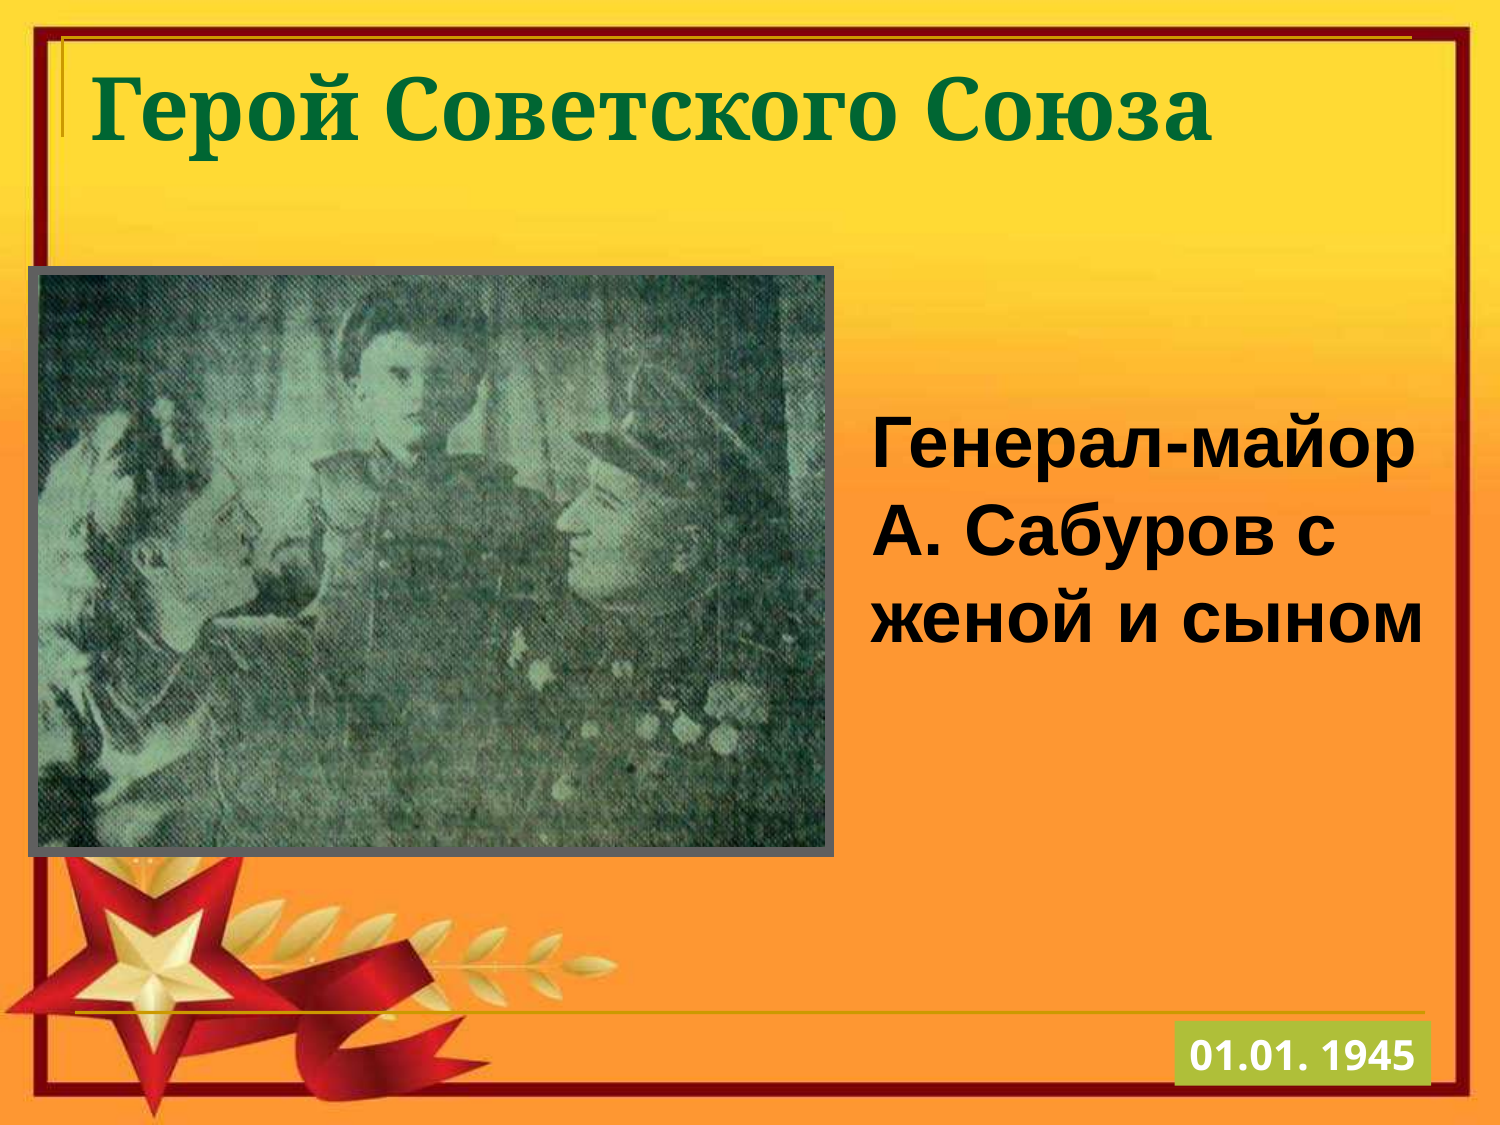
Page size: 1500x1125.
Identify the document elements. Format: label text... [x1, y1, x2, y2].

title Герой Советского Союза [75, 45, 1425, 233]
text_box 01.01. 1945 [1174, 1063, 1432, 1086]
picture [0, 0, 1500, 1125]
list Генерал-майор А. Сабуров с женой и сыном [800, 387, 1463, 1063]
